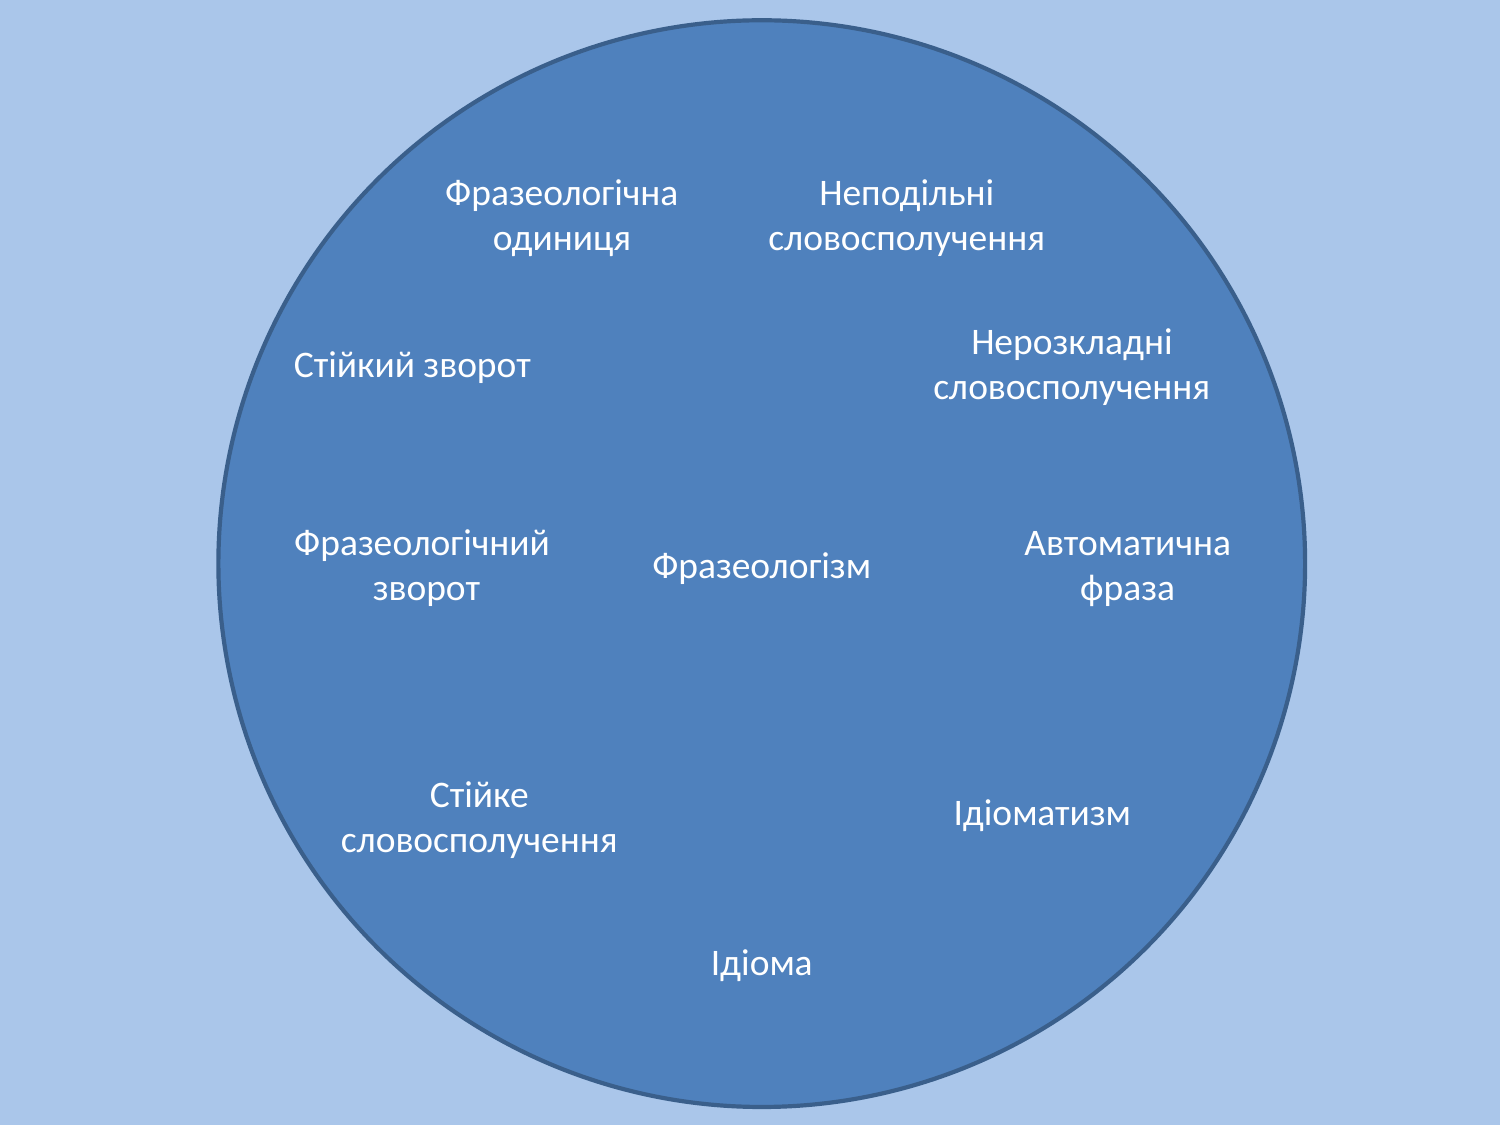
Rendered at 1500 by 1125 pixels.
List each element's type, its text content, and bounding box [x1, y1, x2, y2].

text_box Стійкий зворот [279, 332, 546, 392]
text_box Фразеологічна одиниця [430, 160, 694, 266]
text_box Стійке словосполучення [325, 762, 633, 868]
text_box Ідіоматизм [938, 780, 1146, 841]
text_box Фразеологізм [216, 18, 1308, 1110]
text_box Ідіома [695, 930, 828, 990]
text_box Нерозкладні словосполучення [918, 309, 1226, 415]
text_box Фразеологічний зворот [279, 510, 574, 616]
text_box Автоматична фраза [1009, 510, 1246, 616]
text_box Неподільні словосполучення [753, 160, 1061, 266]
